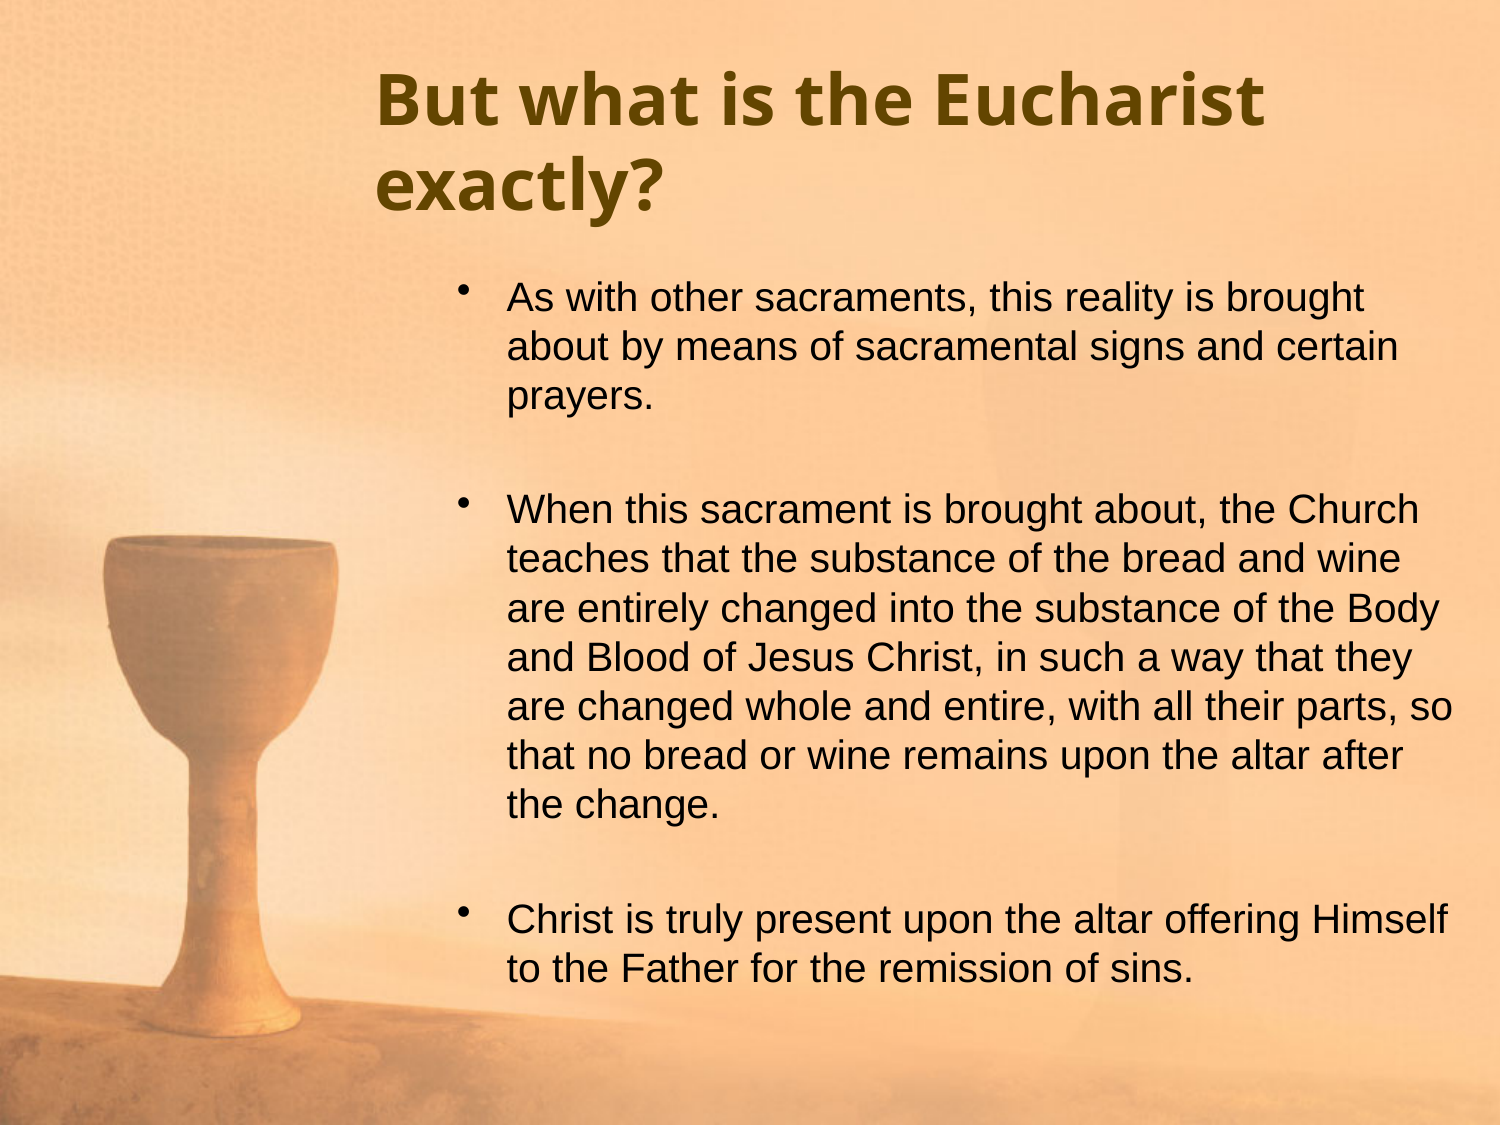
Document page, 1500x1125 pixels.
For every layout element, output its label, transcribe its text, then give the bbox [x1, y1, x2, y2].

list As with other sacraments, this reality is brought about by means of sacramental signs and certain prayers. When this sacrament is brought about, the Church teaches that the substance of the bread and wine are entirely changed into the substance of the Body and Blood of Jesus Christ, in such a way that they are changed whole and entire, with all their parts, so that no bread or wine remains upon the altar after the change. Christ is truly present upon the altar offering Himself to the Father for the remission of sins. [441, 262, 1480, 1005]
title But what is the Eucharist exactly? [359, 45, 1480, 233]
picture [0, 0, 1500, 1125]
